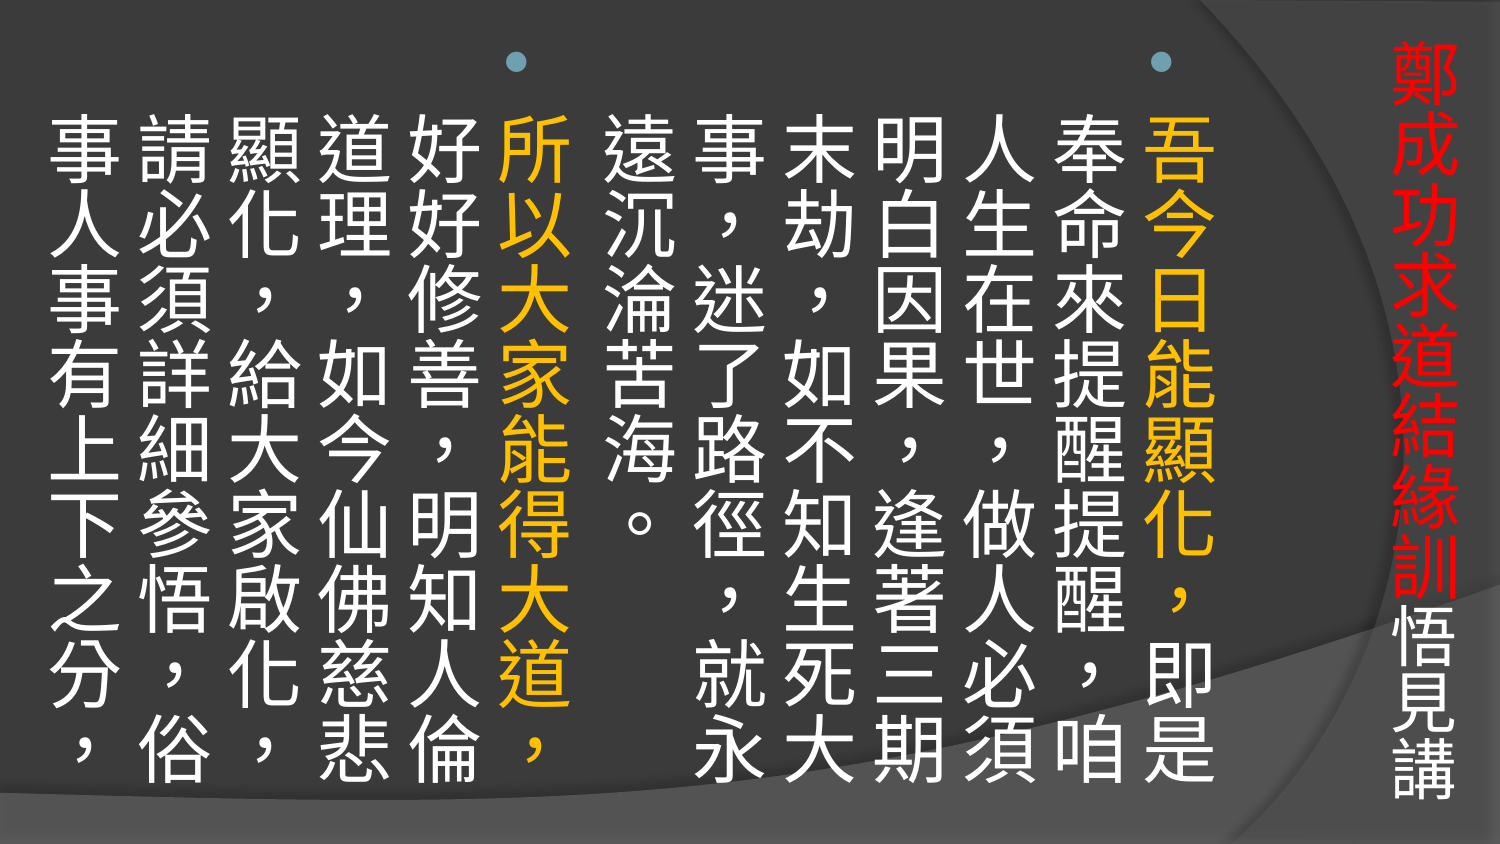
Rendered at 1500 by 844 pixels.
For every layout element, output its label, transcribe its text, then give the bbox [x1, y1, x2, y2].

title 鄭成功求道結緣訓悟見講 [1364, 21, 1483, 820]
list 吾今日能顯化，即是奉命來提醒提醒，咱人生在世，做人必須明白因果，逢著三期末劫，如不知生死大事，迷了路徑，就永遠沉淪苦海。 所以大家能得大道，好好修善，明知人倫道理，如今仙佛慈悲顯化，給大家啟化，請必須詳細參悟，俗事人事有上下之分， [29, 27, 1365, 820]
